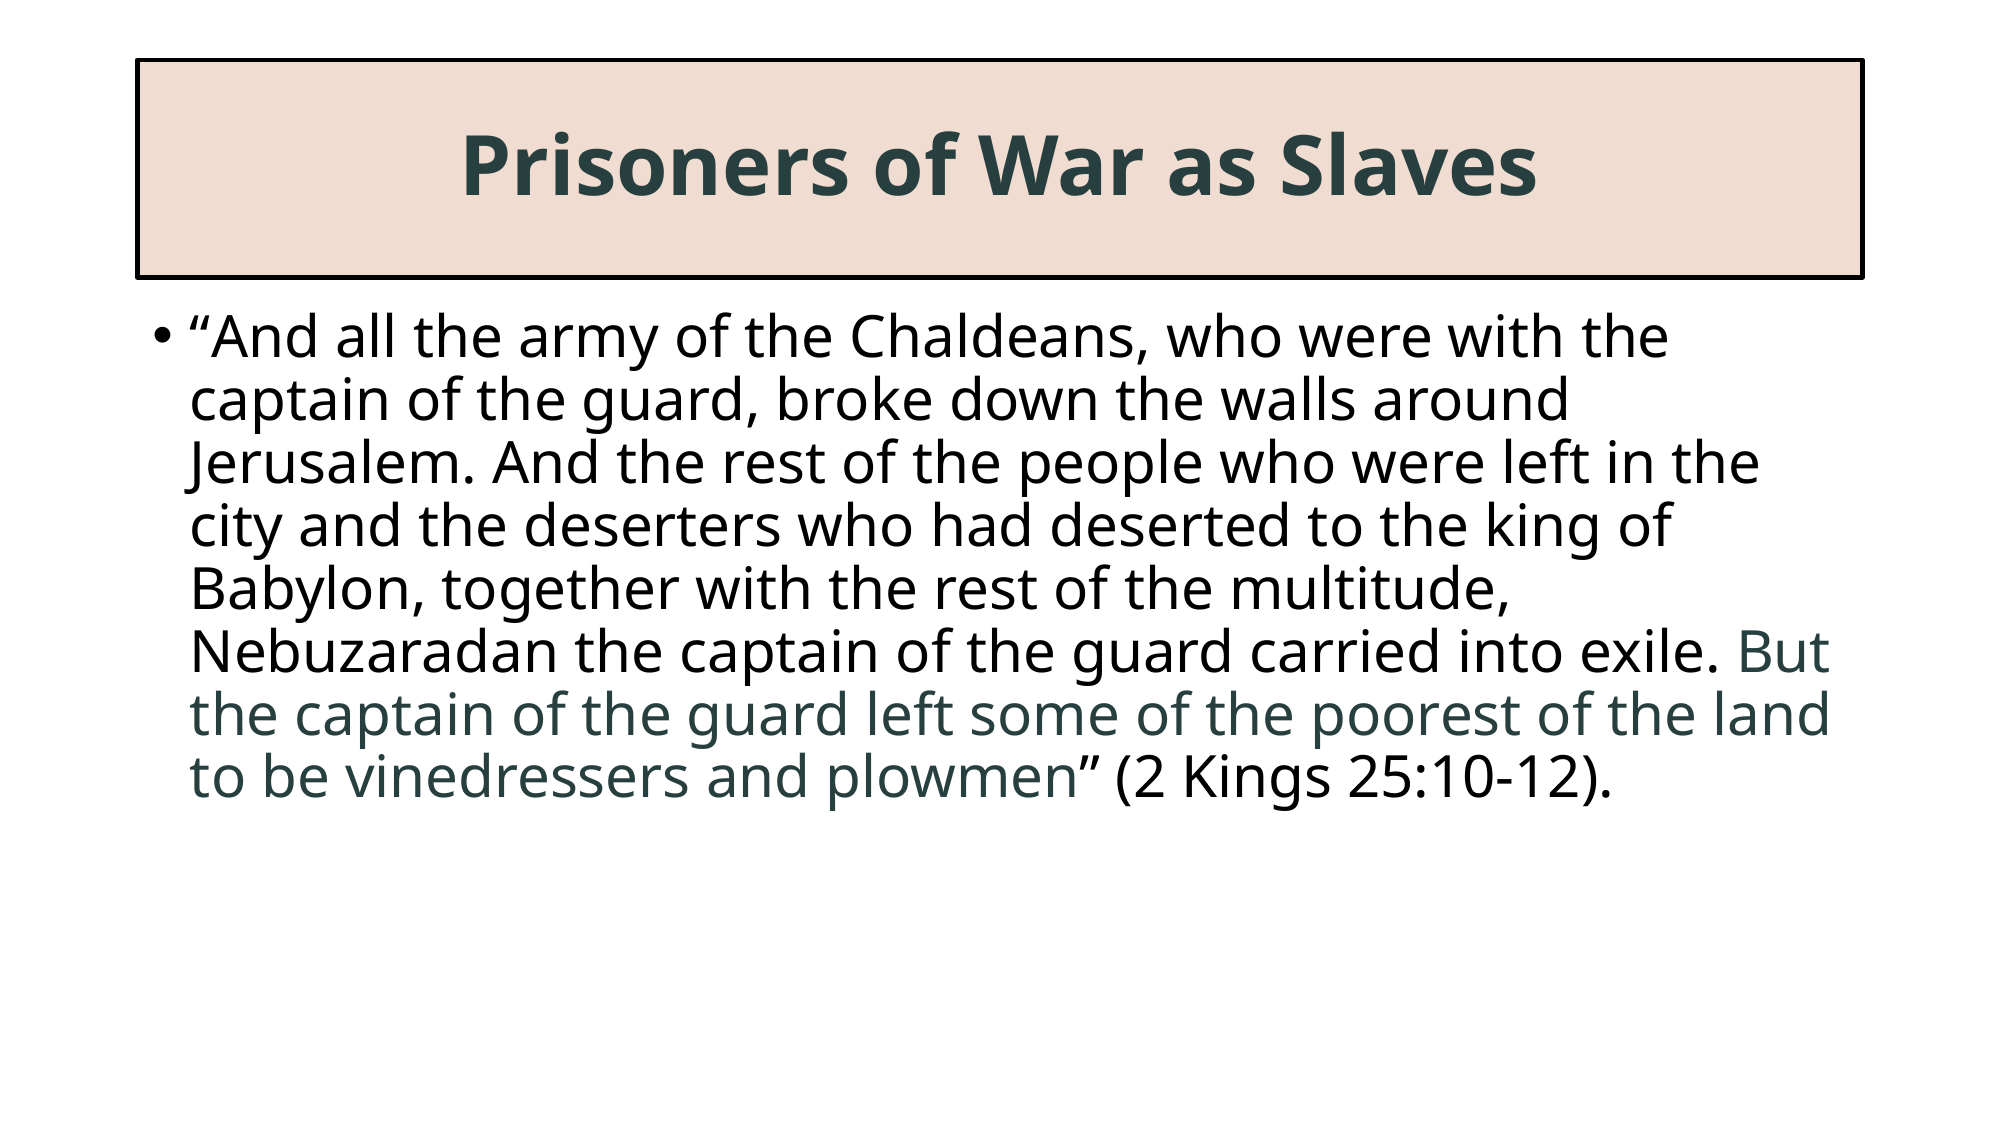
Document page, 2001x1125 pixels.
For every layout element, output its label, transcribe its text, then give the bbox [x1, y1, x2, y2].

title Prisoners of War as Slaves [135, 58, 1865, 280]
list “And all the army of the Chaldeans, who were with the captain of the guard, broke down the walls around Jerusalem. And the rest of the people who were left in the city and the deserters who had deserted to the king of Babylon, together with the rest of the multitude, Nebuzaradan the captain of the guard carried into exile. But the captain of the guard left some of the poorest of the land to be vinedressers and plowmen” (2 Kings 25:10-12). [137, 299, 1863, 1014]
